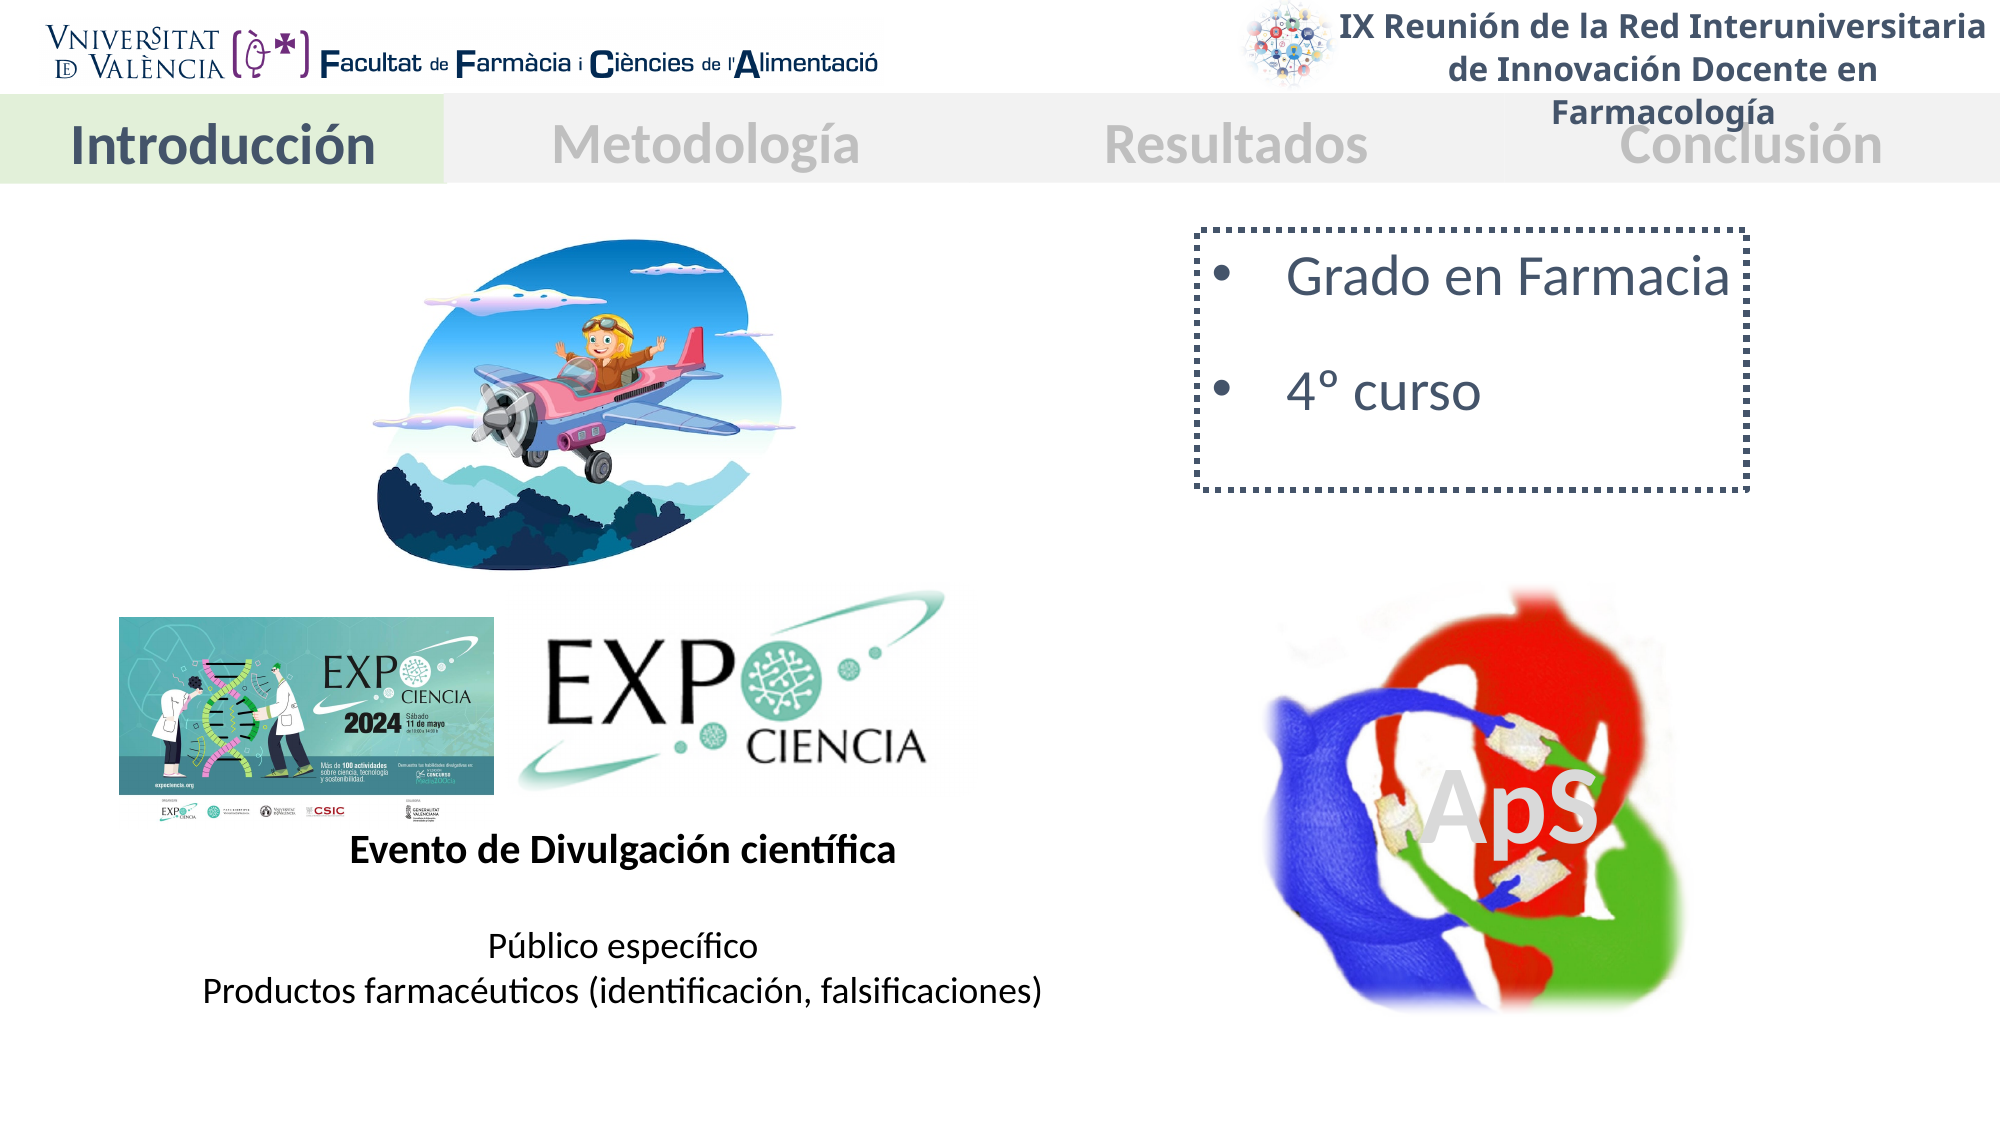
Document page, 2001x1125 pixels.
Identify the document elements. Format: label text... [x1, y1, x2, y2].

picture [39, 17, 884, 87]
text_box Evento de Divulgación científica [334, 814, 912, 879]
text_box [1258, 581, 1694, 1017]
picture [504, 581, 978, 797]
picture [366, 234, 802, 575]
picture [118, 617, 494, 829]
text_box Resultados [970, 93, 1504, 183]
text_box Público específico Productos farmacéuticos (identificación, falsificaciones) [187, 913, 1059, 1019]
text_box IX Reunión de la Red Interuniversitaria de Innovación Docente en Farmacología [1319, 0, 2000, 139]
text_box Grado en Farmacia 4º curso [1196, 230, 1747, 490]
text_box Metodología [443, 93, 970, 183]
picture [1231, 0, 1346, 98]
text_box Introducción [0, 94, 448, 184]
text_box Conclusión [1504, 139, 2000, 183]
